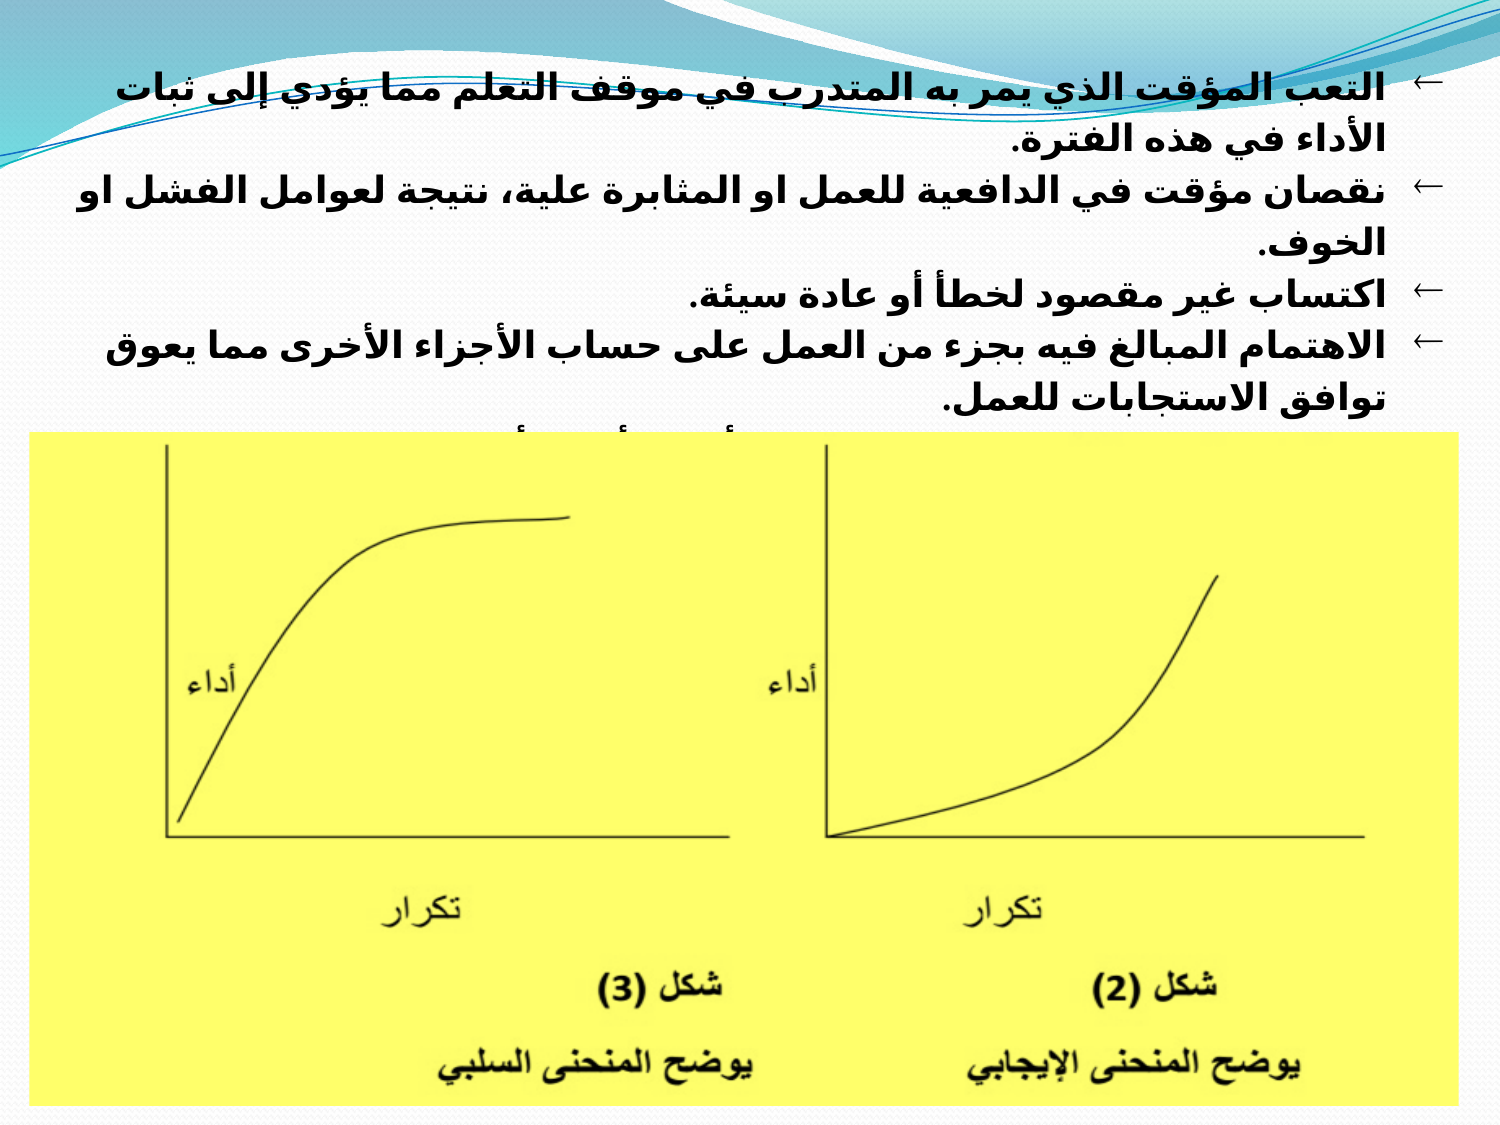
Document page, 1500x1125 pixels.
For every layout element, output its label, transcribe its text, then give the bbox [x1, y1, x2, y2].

picture [29, 432, 1459, 1107]
text_box التعب المؤقت الذي يمر به المتدرب في موقف التعلم مما يؤدي إلى ثبات الأداء في هذه الفترة. نقصان مؤقت في الدافعية للعمل او المثابرة علية، نتيجة لعوامل الفشل او الخوف. اكتساب غير مقصود لخطأ أو عادة سيئة. الاهتمام المبالغ فيه بجزء من العمل على حساب الأجزاء الأخرى مما يعوق توافق الاستجابات للعمل. الانتقال من طريقة عمل إلى طريقة أخرى أسوء أو احسن. -عدم التناسب في صعوبة العمل وعدم التناسب بين جوانب التعلم المختلفة. 9 [29, 19, 1459, 432]
